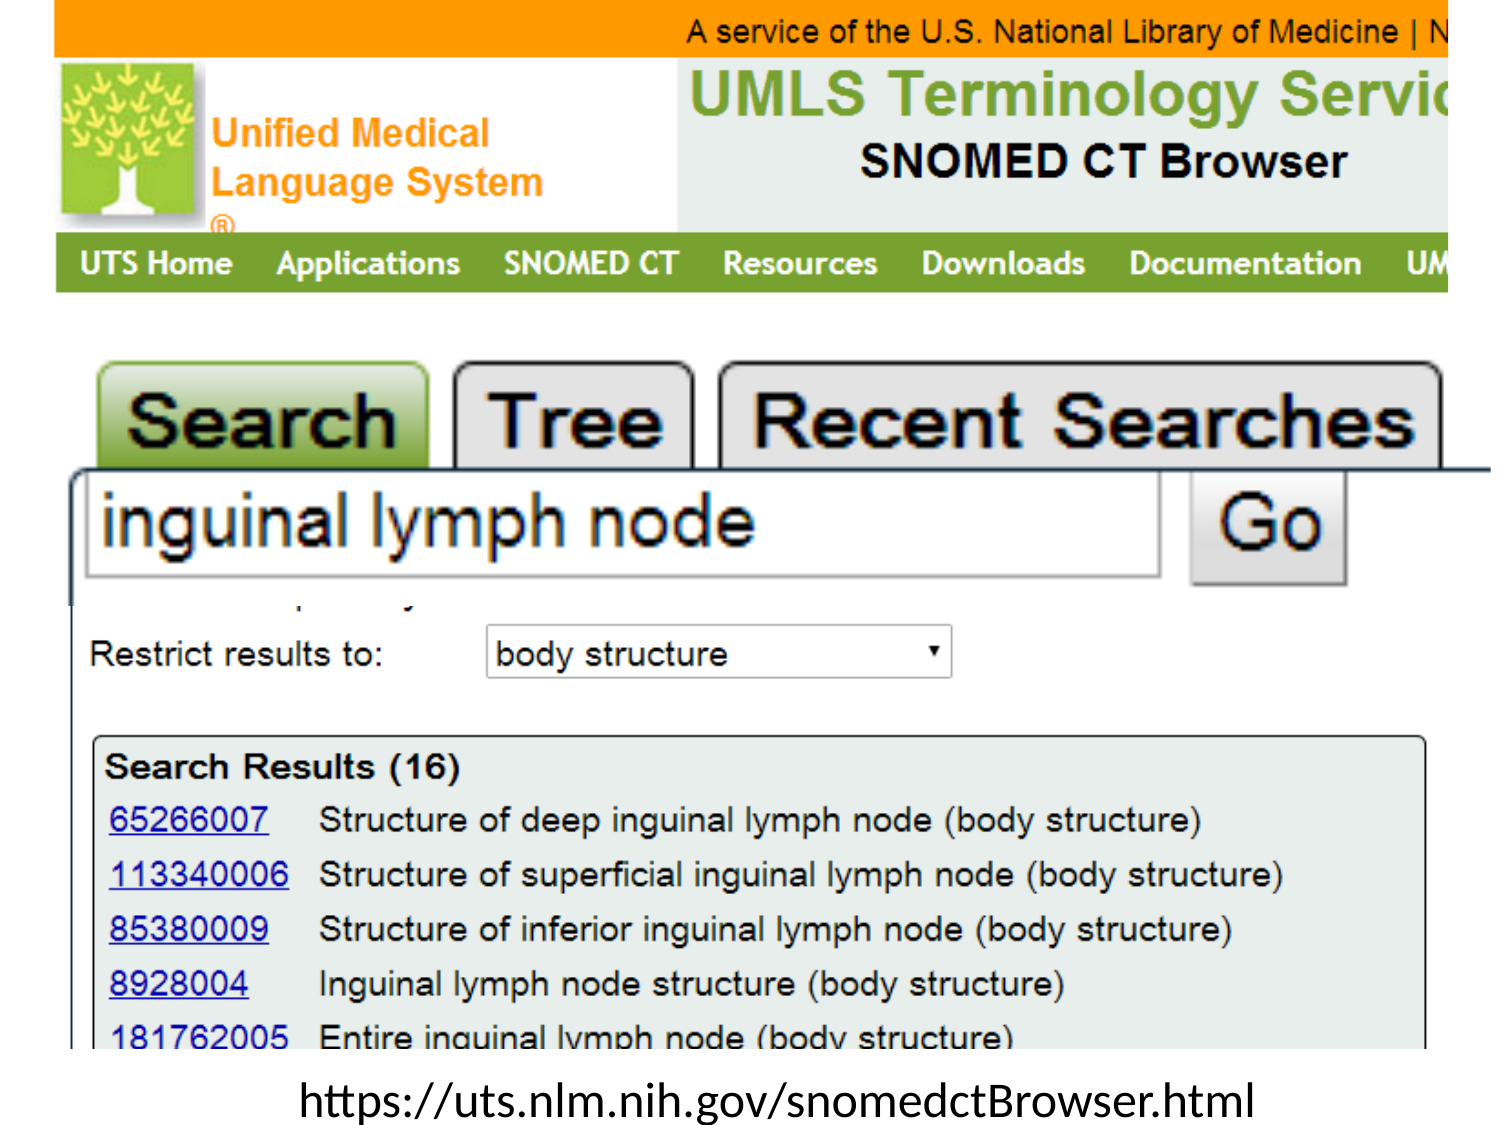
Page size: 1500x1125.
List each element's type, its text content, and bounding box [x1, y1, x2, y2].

picture [27, 0, 1491, 1049]
text_box https://uts.nlm.nih.gov/snomedctBrowser.html [283, 1059, 1272, 1125]
